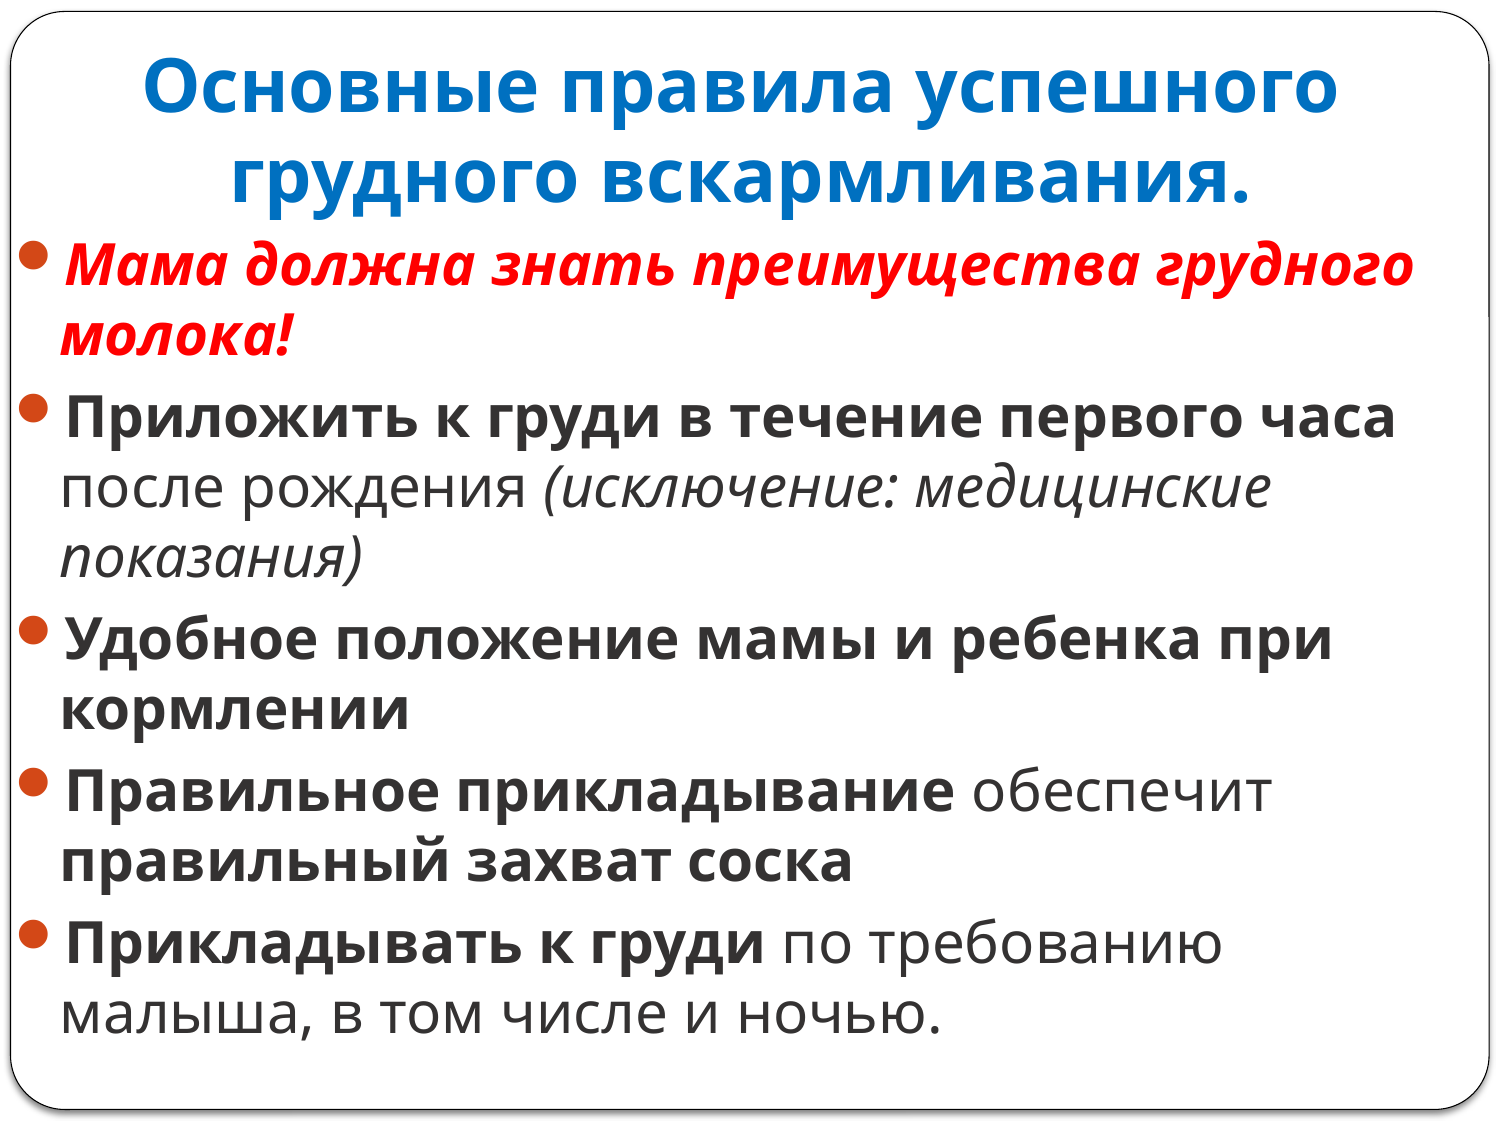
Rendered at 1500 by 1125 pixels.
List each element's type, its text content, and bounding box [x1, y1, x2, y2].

list Мама должна знать преимущества грудного молока! Приложить к груди в течение первого часа после рождения (исключение: медицинские показания) Удобное положение мамы и ребенка при кормлении Правильное прикладывание обеспечит правильный захват соска Прикладывать к груди по требованию малыша, в том числе и ночью. [0, 219, 1500, 1125]
title Основные правила успешного грудного вскармливания. [0, 45, 1483, 219]
